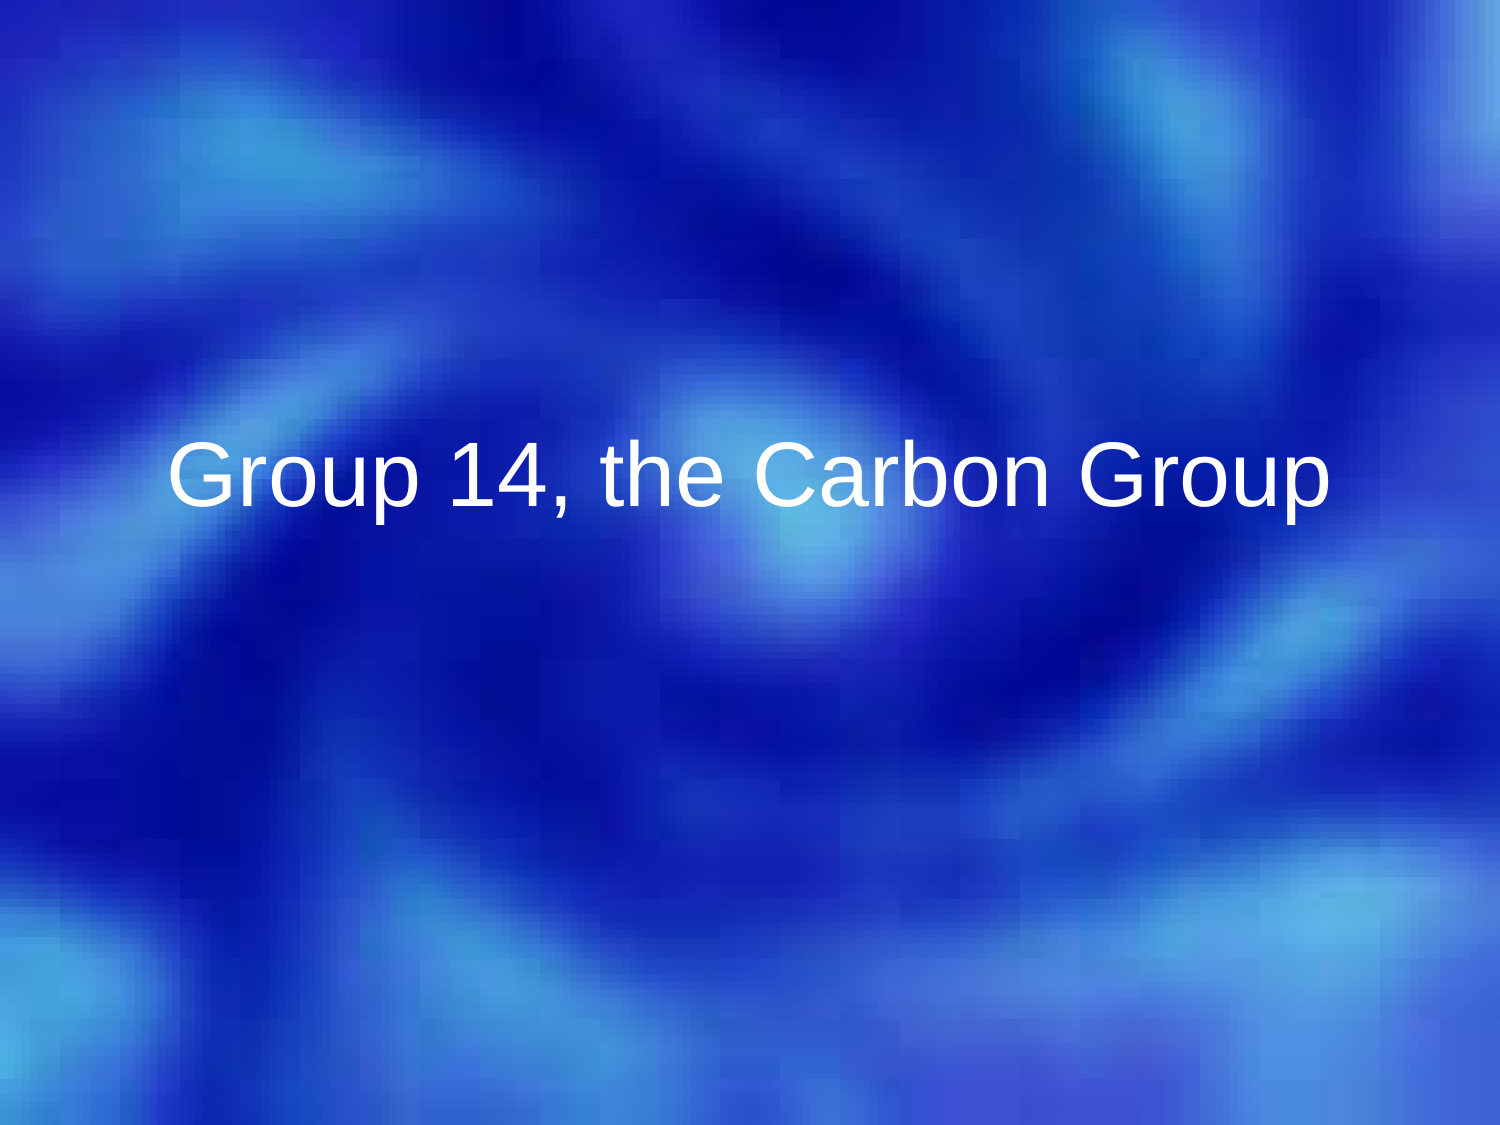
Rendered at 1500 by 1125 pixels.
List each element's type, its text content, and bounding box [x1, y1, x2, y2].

title Group 14, the Carbon Group [112, 349, 1388, 591]
picture [0, 0, 1500, 1125]
